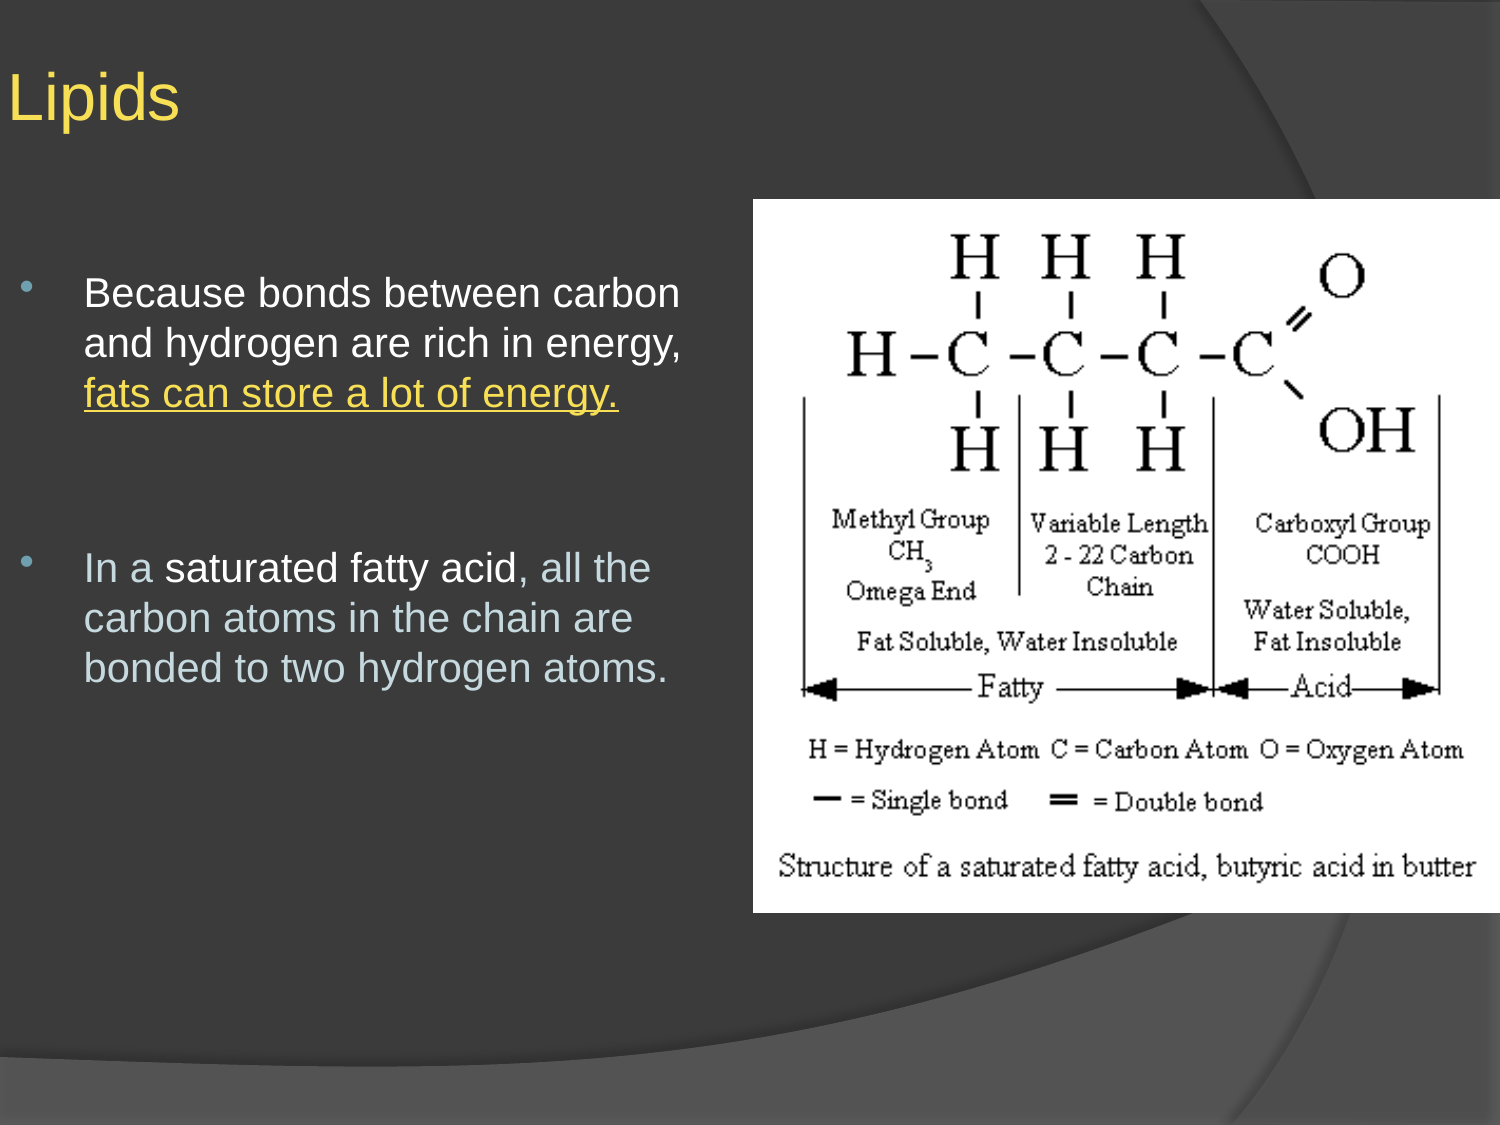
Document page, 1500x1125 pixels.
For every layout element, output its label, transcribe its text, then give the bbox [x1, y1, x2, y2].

picture [753, 199, 1500, 913]
list Because bonds between carbon and hydrogen are rich in energy, fats can store a lot of energy. In a saturated fatty acid, all the carbon atoms in the chain are bonded to two hydrogen atoms. [0, 199, 726, 1125]
title Lipids [0, 0, 1226, 188]
